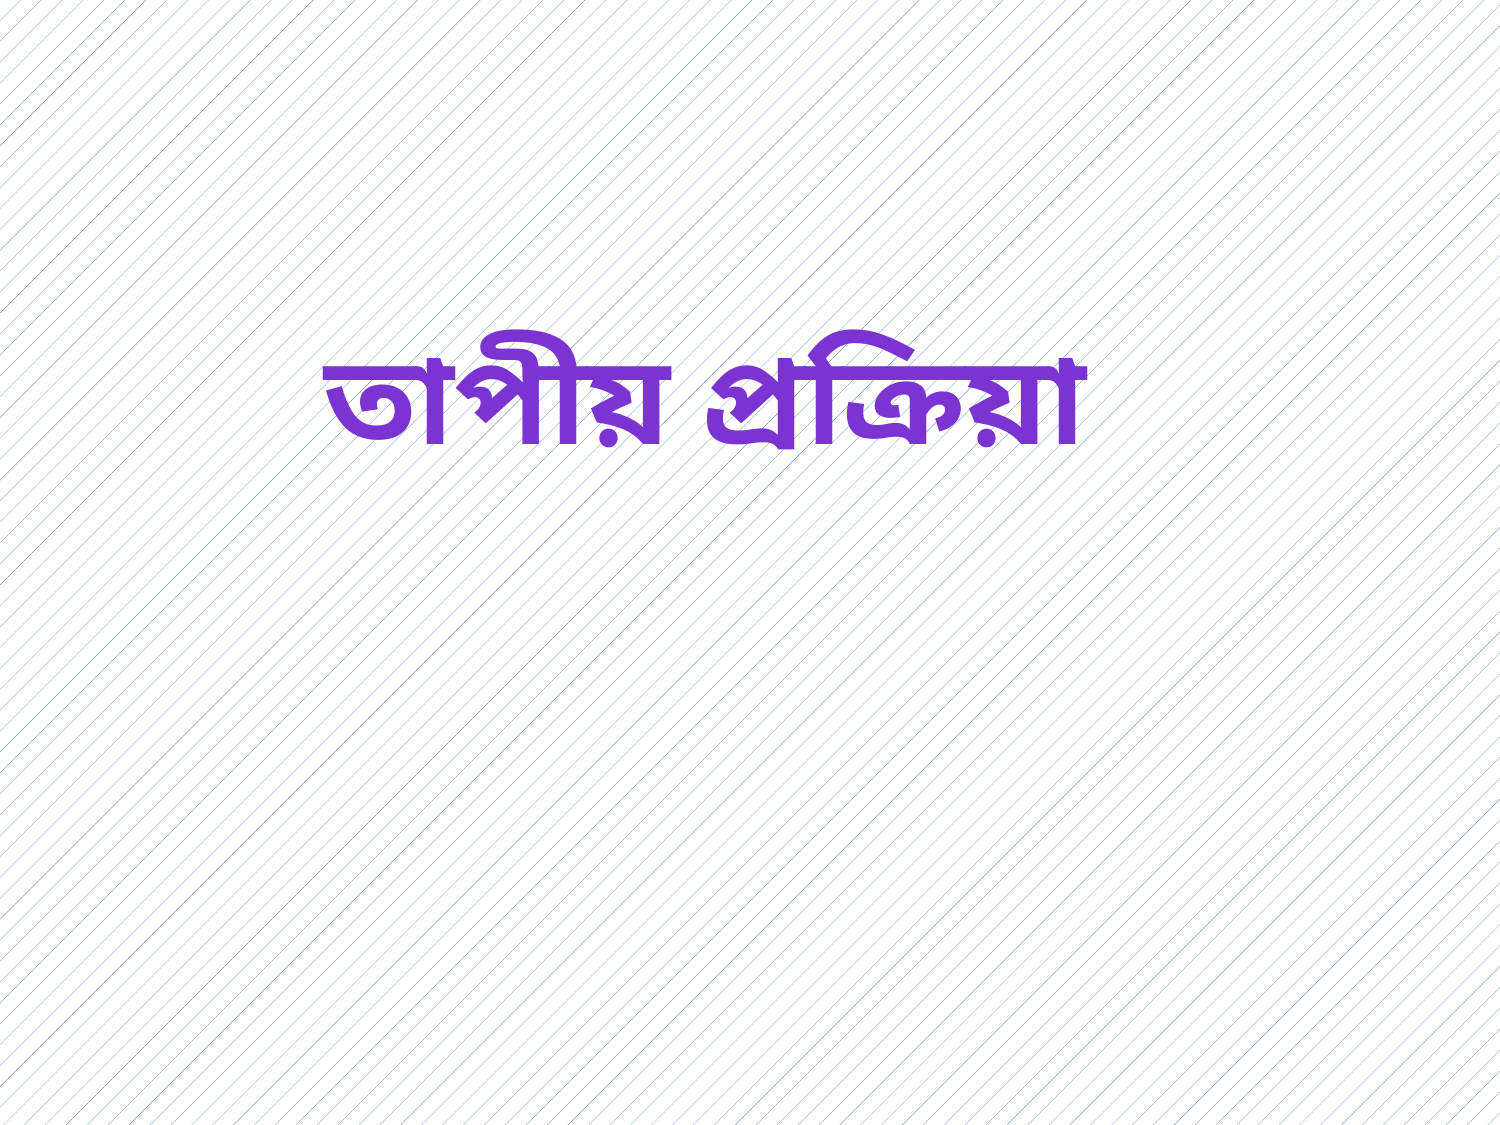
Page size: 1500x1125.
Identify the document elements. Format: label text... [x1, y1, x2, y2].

text_box তাপীয় প্রক্রিয়া [309, 312, 1135, 478]
